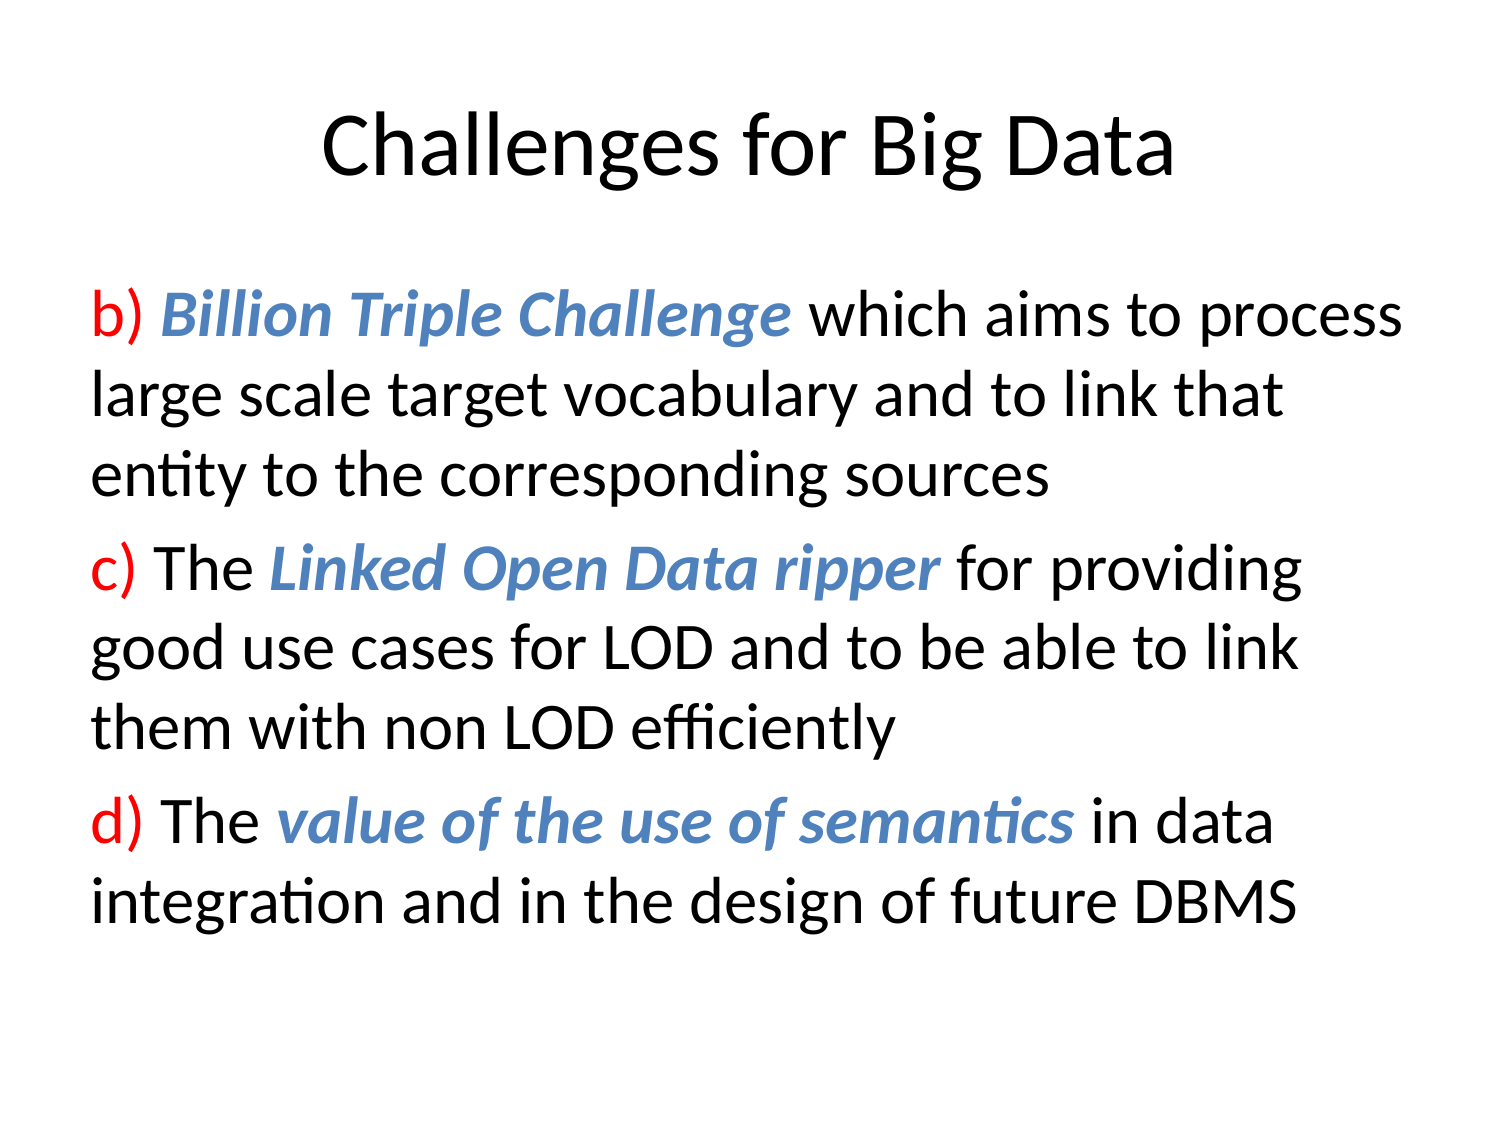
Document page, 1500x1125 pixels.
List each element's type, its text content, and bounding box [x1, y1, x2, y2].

title Challenges for Big Data [75, 45, 1425, 233]
list b) Billion Triple Challenge which aims to process large scale target vocabulary and to link that entity to the corresponding sources c) The Linked Open Data ripper for providing good use cases for LOD and to be able to link them with non LOD efficiently d) The value of the use of semantics in data integration and in the design of future DBMS [75, 262, 1425, 1005]
